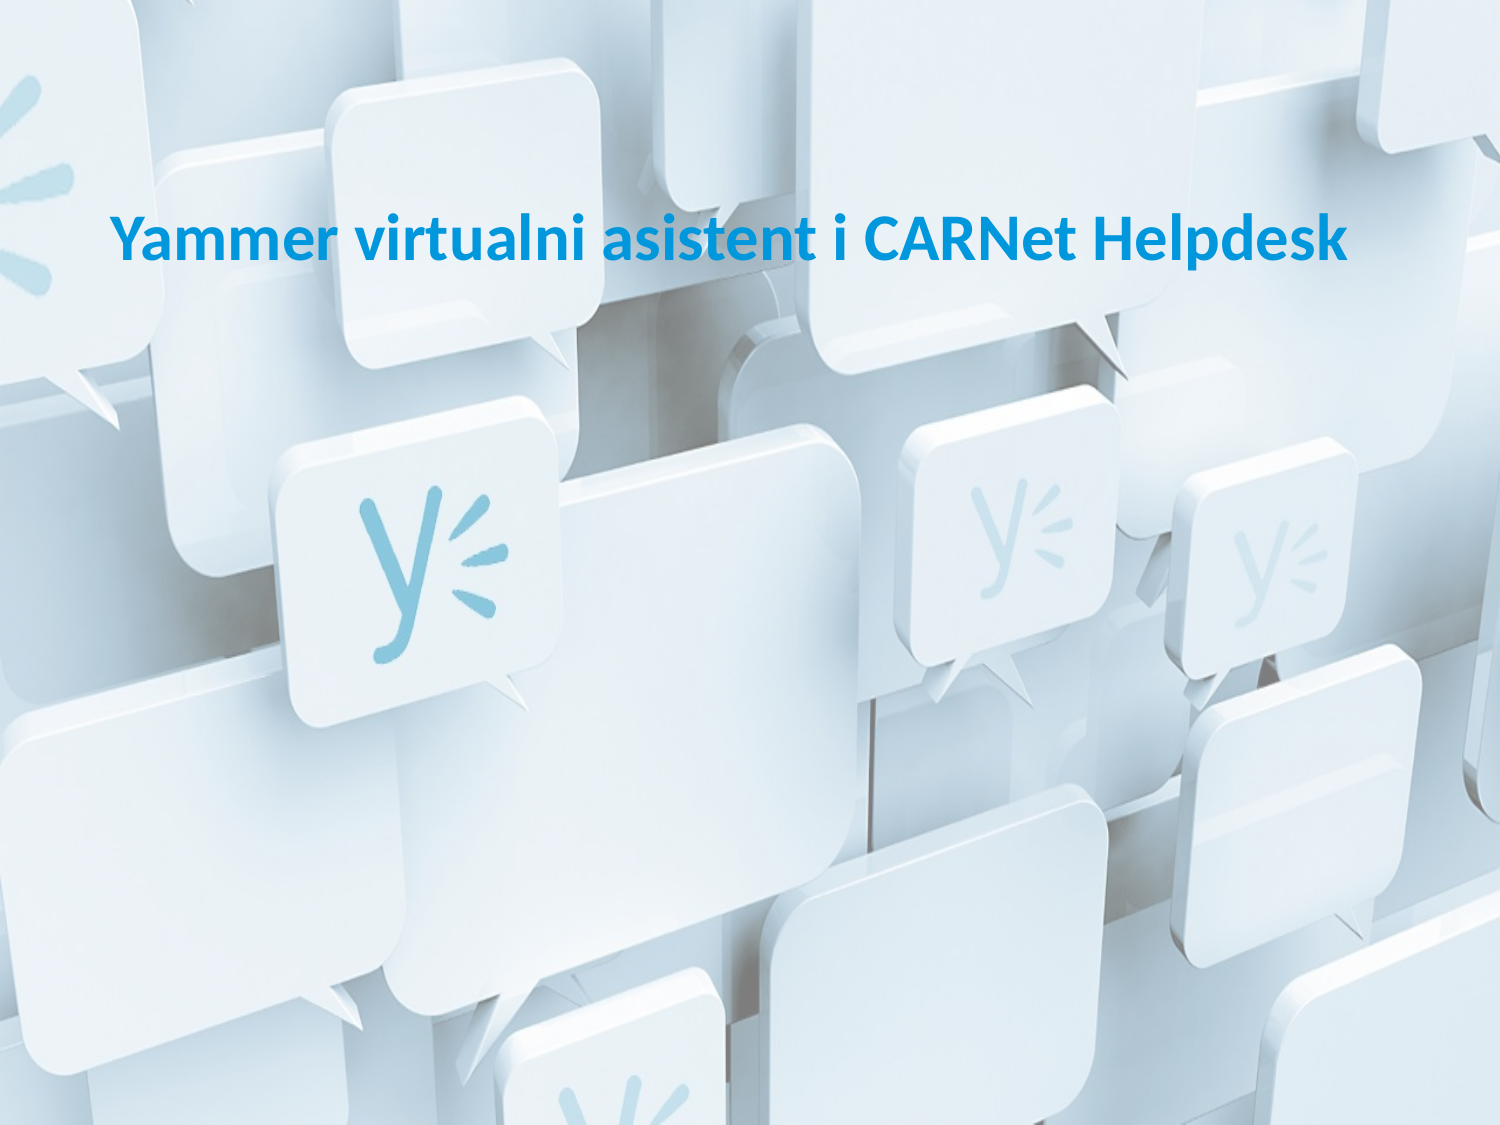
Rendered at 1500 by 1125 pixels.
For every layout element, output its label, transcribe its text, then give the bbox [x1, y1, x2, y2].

title Yammer virtualni asistent i CARNet Helpdesk [110, 152, 1392, 326]
